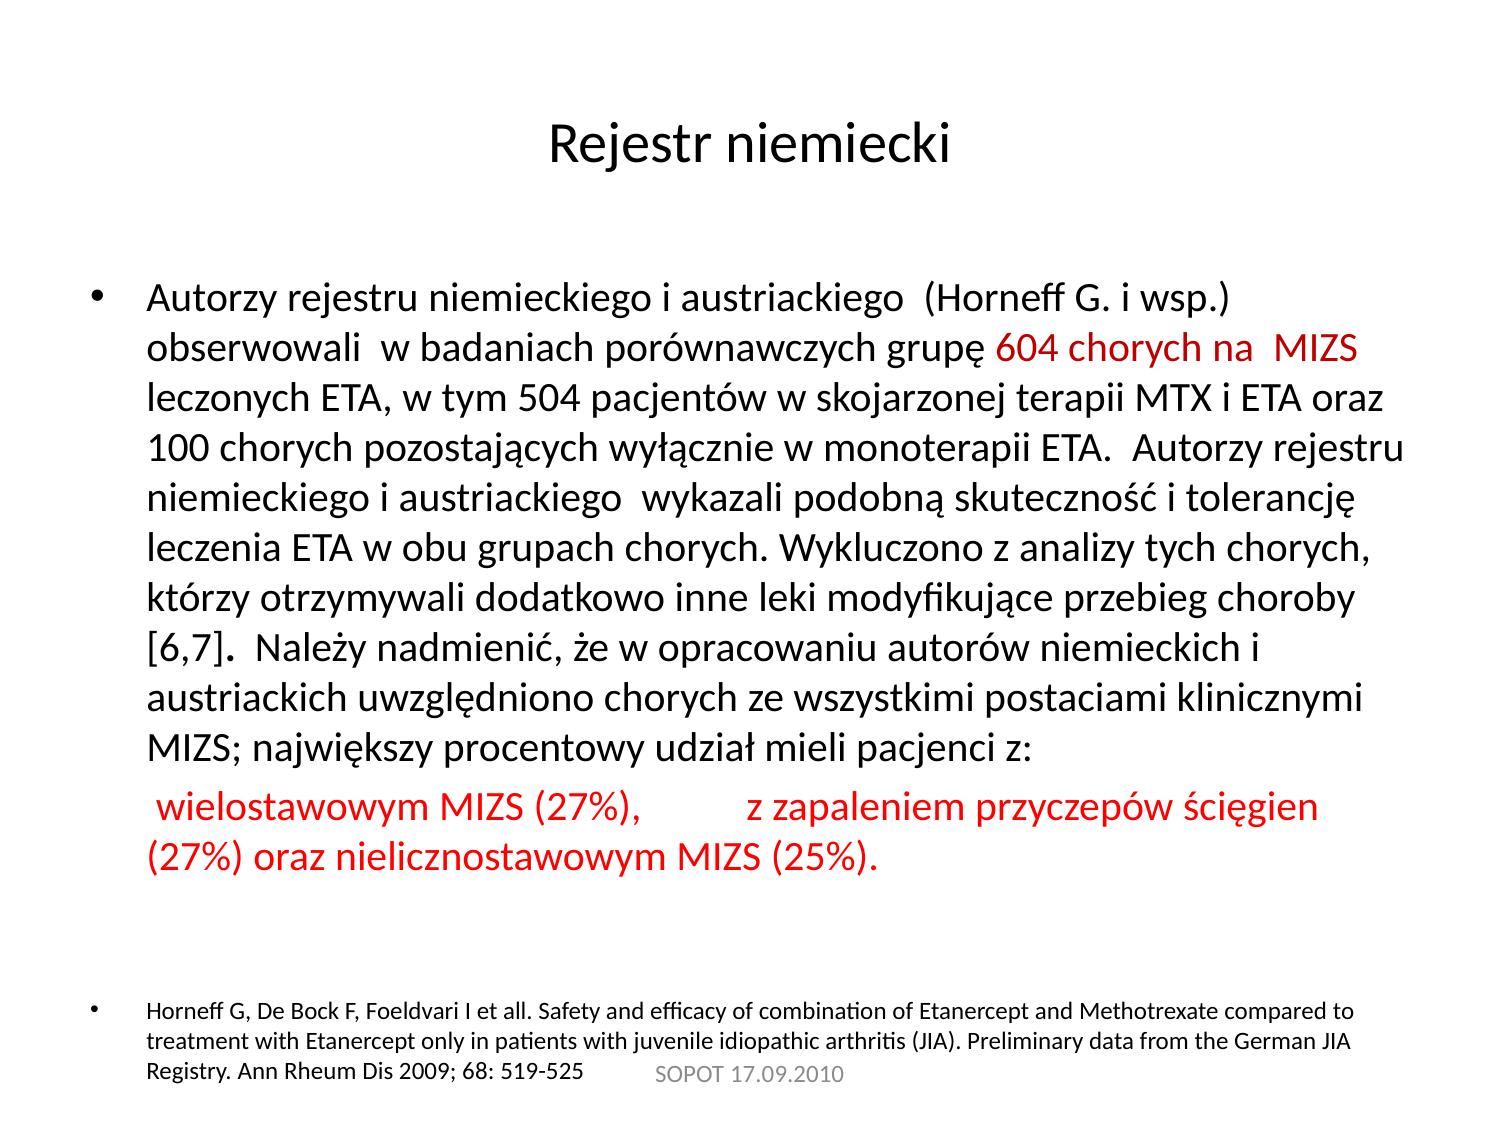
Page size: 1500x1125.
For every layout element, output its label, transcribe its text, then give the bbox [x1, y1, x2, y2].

title Rejestr niemiecki [74, 44, 1426, 233]
list Autorzy rejestru niemieckiego i austriackiego (Horneff G. i wsp.) obserwowali w badaniach porównawczych grupę 604 chorych na MIZS leczonych ETA, w tym 504 pacjentów w skojarzonej terapii MTX i ETA oraz 100 chorych pozostających wyłącznie w monoterapii ETA. Autorzy rejestru niemieckiego i austriackiego wykazali podobną skuteczność i tolerancję leczenia ETA w obu grupach chorych. Wykluczono z analizy tych chorych, którzy otrzymywali dodatkowo inne leki modyfikujące przebieg choroby [6,7]. Należy nadmienić, że w opracowaniu autorów niemieckich i austriackich uwzględniono chorych ze wszystkimi postaciami klinicznymi MIZS; największy procentowy udział mieli pacjenci z: wielostawowym MIZS (27%), z zapaleniem przyczepów ścięgien (27%) oraz nielicznostawowym MIZS (25%). Horneff G, De Bock F, Foeldvari I et all. Safety and efficacy of combination of Etanercept and Methotrexate compared to treatment with Etanercept only in patients with juvenile idiopathic arthritis (JIA). Preliminary data from the German JIA Registry. Ann Rheum Dis 2009; 68: 519-525 [74, 262, 1426, 1006]
footer SOPOT 17.09.2010 [512, 1042, 988, 1103]
